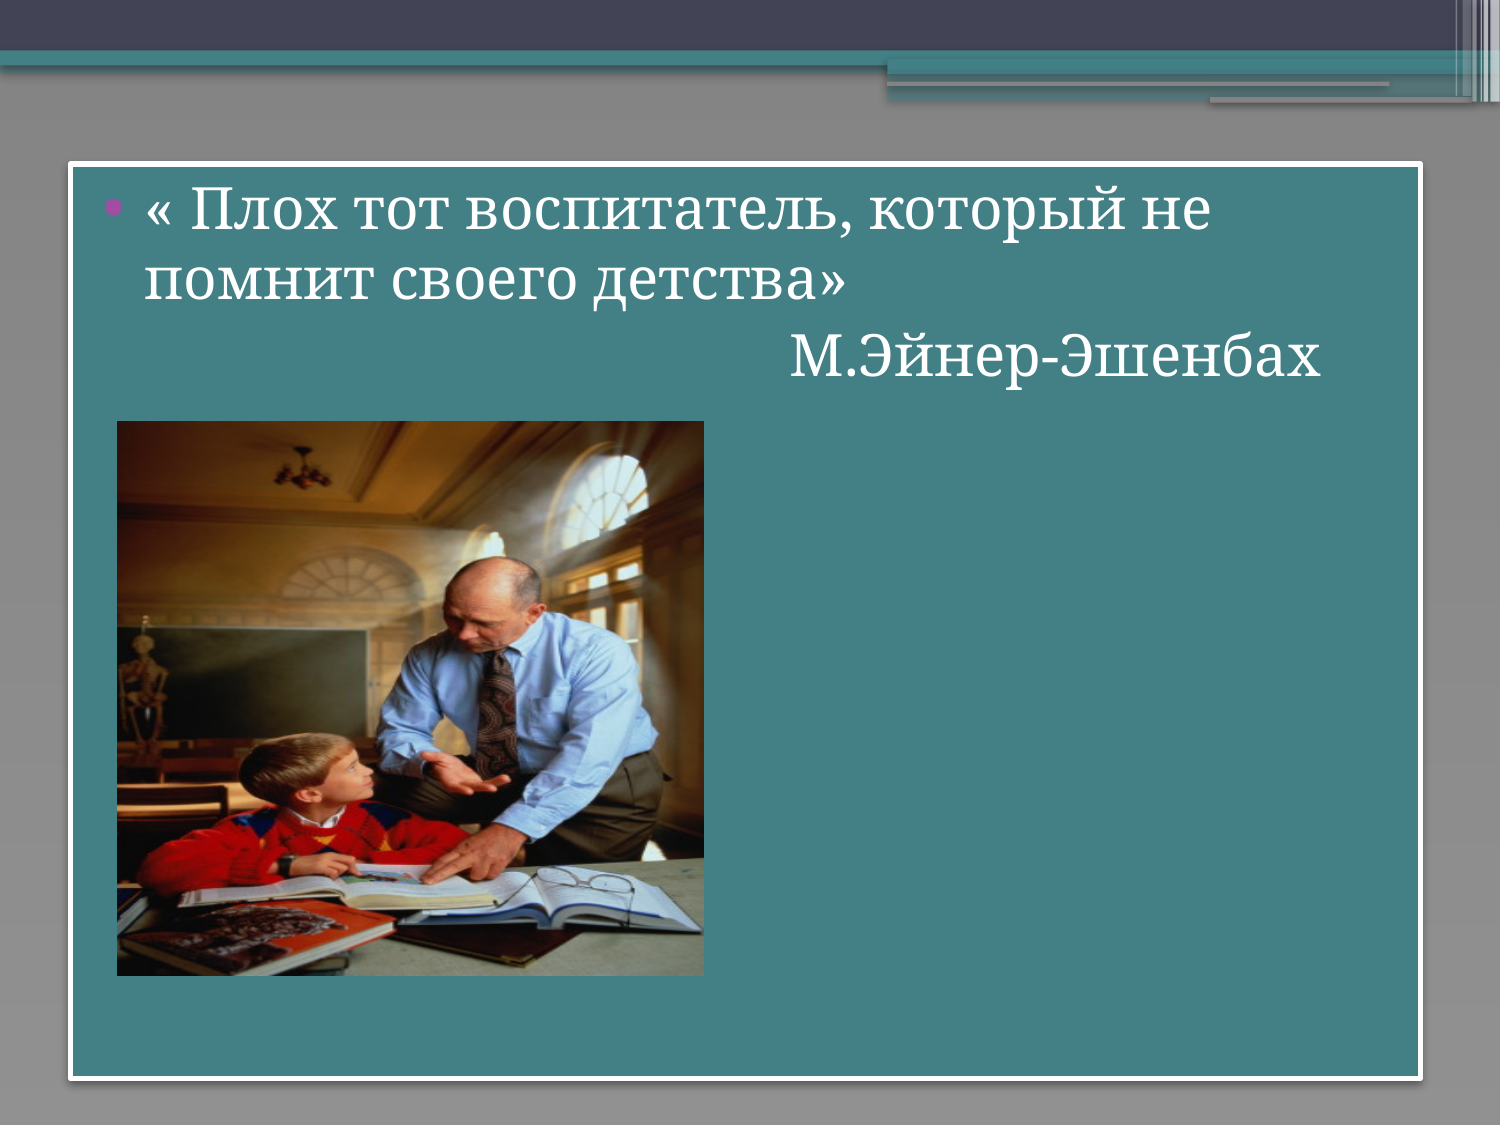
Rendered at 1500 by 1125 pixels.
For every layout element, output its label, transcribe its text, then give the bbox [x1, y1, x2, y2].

list « Плох тот воспитатель, который не помнит своего детства» М.Эйнер-Эшенбах [68, 161, 1423, 1081]
picture [116, 421, 704, 976]
